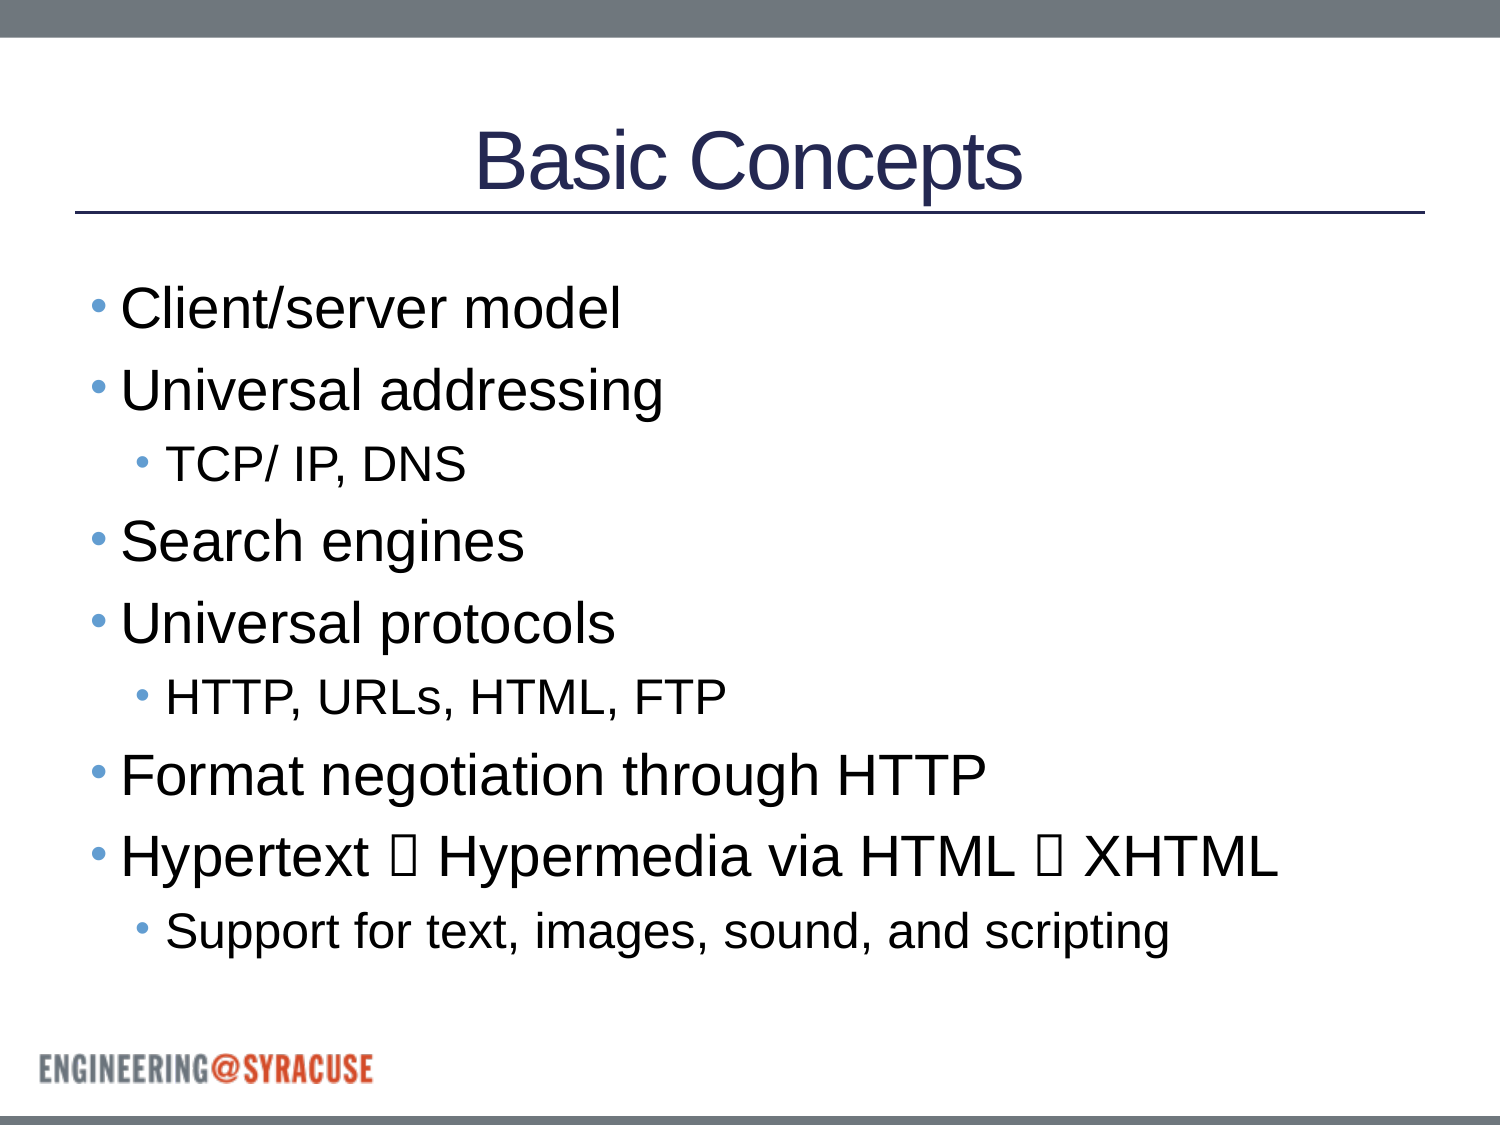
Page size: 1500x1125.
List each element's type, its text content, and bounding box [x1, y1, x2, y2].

list Client/server model Universal addressing TCP/ IP, DNS Search engines Universal protocols HTTP, URLs, HTML, FTP Format negotiation through HTTP Hypertext  Hypermedia via HTML  XHTML Support for text, images, sound, and scripting [75, 262, 1425, 1063]
picture [39, 1053, 374, 1084]
title Basic Concepts [75, 75, 1425, 238]
